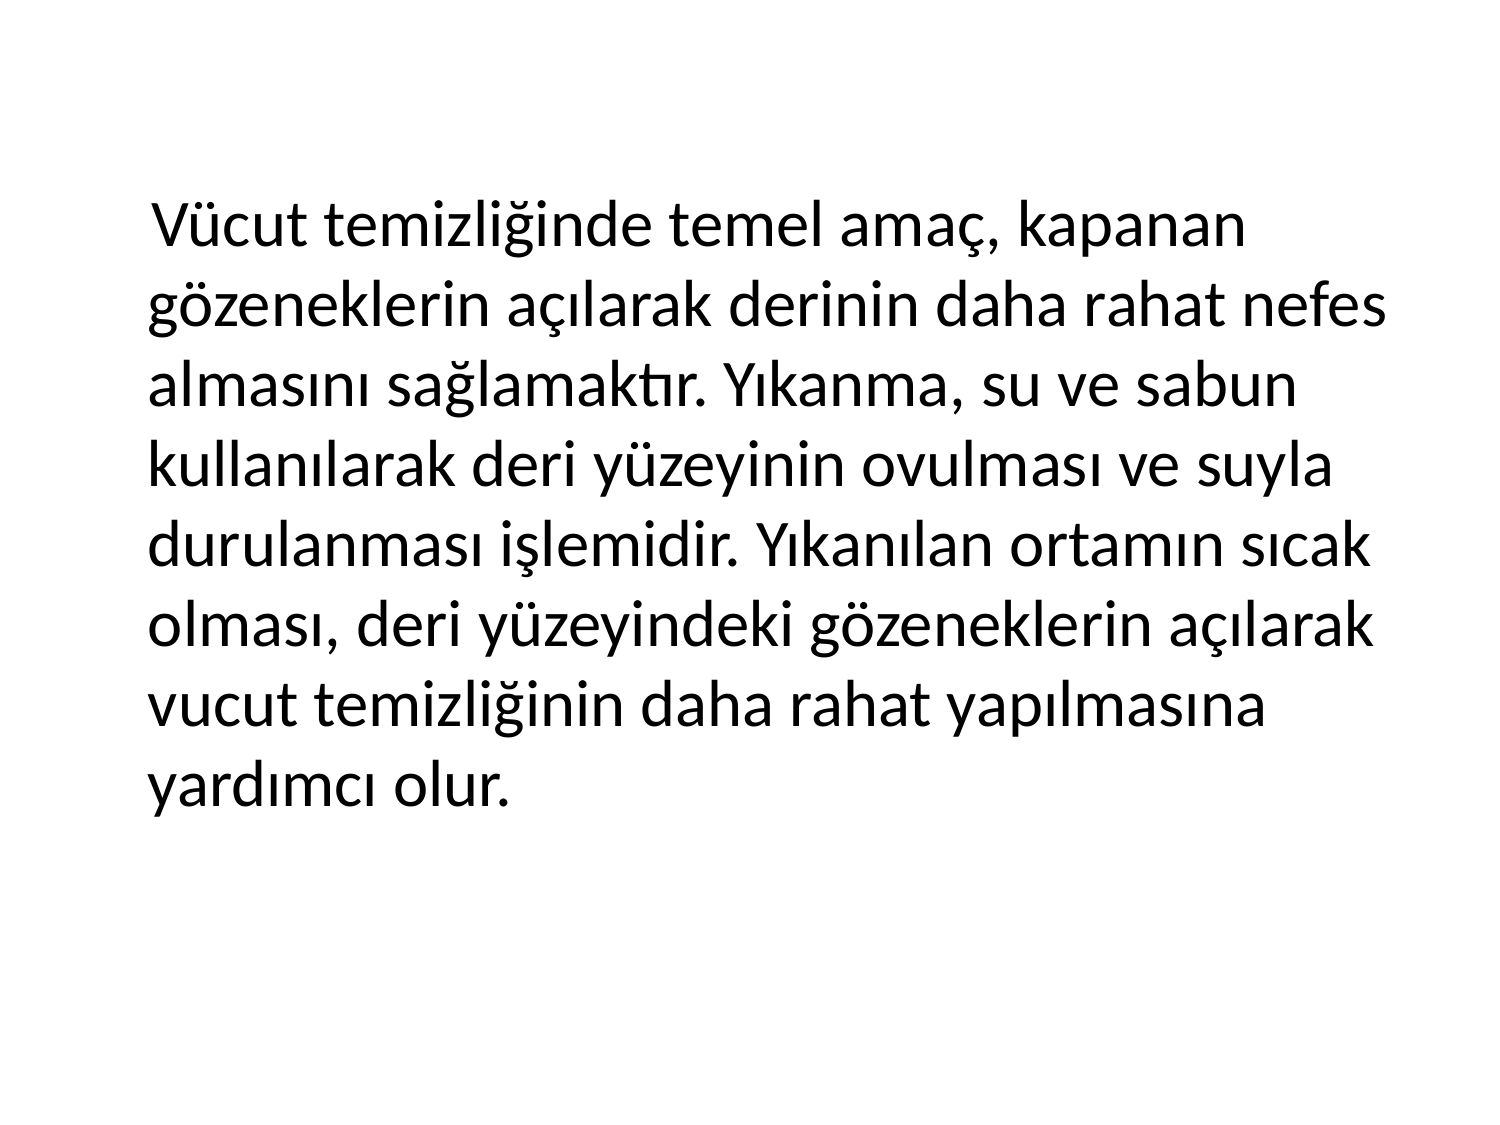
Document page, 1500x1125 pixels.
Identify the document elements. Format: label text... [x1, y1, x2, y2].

list Vücut temizliğinde temel amaç, kapanan gözeneklerin açılarak derinin daha rahat nefes almasını sağlamaktır. Yıkanma, su ve sabun kullanılarak deri yüzeyinin ovulması ve suyla durulanması işlemidir. Yıkanılan ortamın sıcak olması, deri yüzeyindeki gözeneklerin açılarak vucut temizliğinin daha rahat yapılmasına yardımcı olur. [76, 172, 1427, 882]
